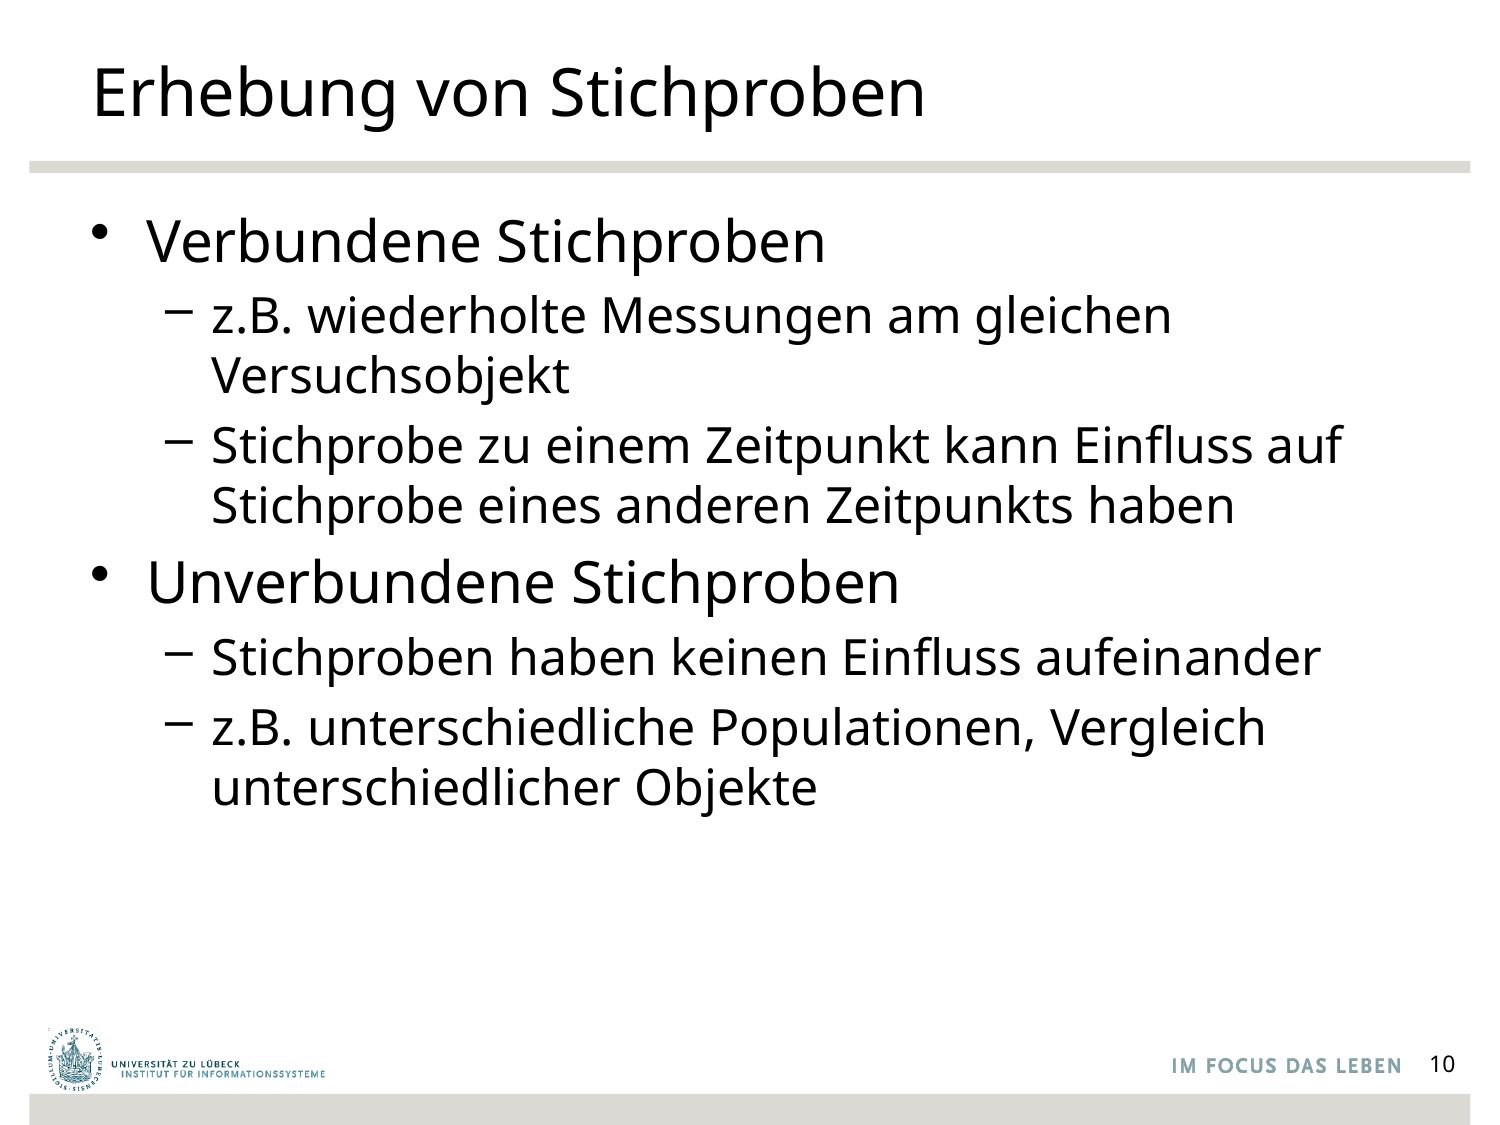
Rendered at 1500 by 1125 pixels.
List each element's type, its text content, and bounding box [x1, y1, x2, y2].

picture [1173, 1058, 1305, 1073]
list Verbundene Stichproben z.B. wiederholte Messungen am gleichen Versuchsobjekt Stichprobe zu einem Zeitpunkt kann Einfluss auf Stichprobe eines anderen Zeitpunkts haben Unverbundene Stichproben Stichproben haben keinen Einfluss aufeinander z.B. unterschiedliche Populationen, Vergleich unterschiedlicher Objekte [75, 196, 1425, 1012]
slide_number 10 [1305, 1050, 1471, 1083]
title Erhebung von Stichproben [76, 42, 1427, 126]
